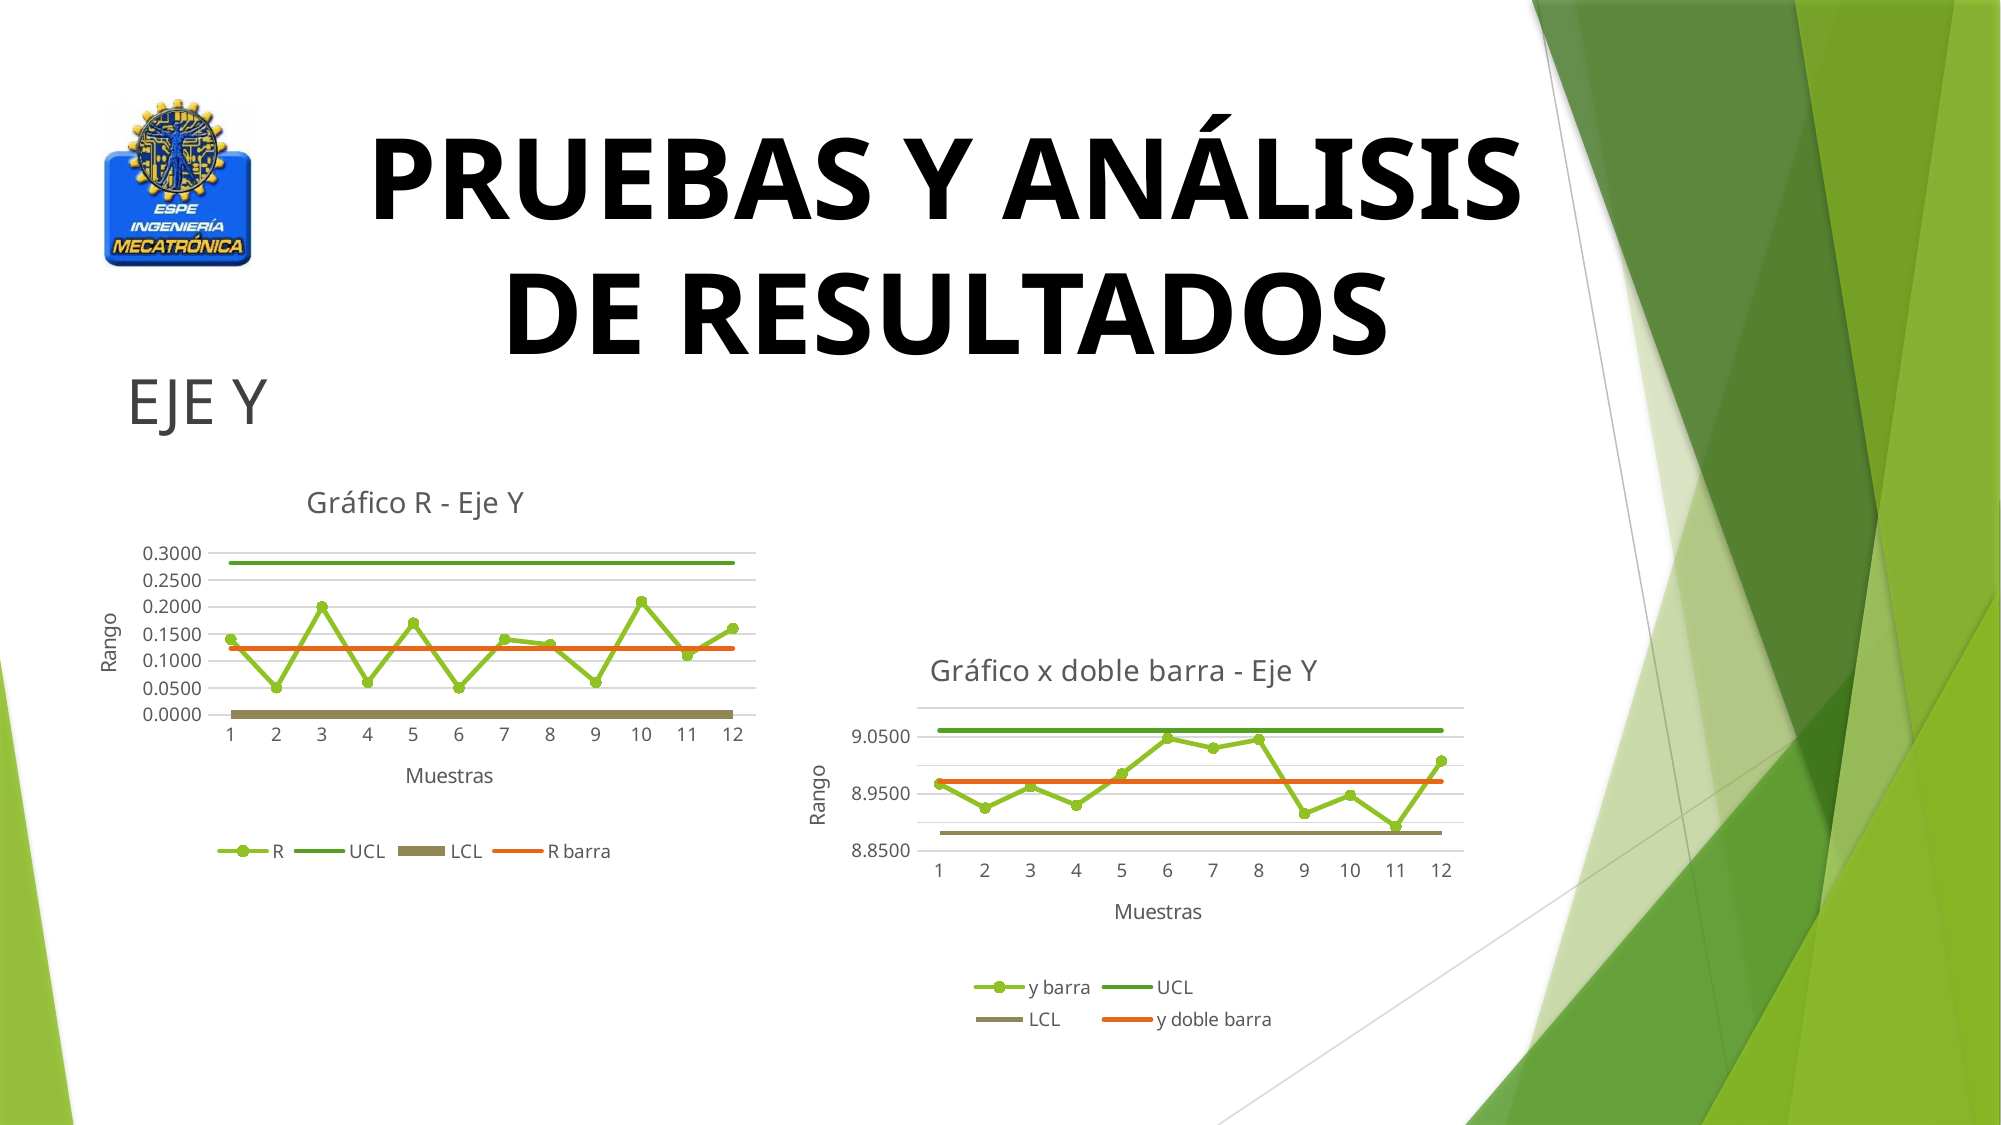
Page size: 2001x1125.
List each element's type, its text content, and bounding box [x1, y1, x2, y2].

title PRUEBAS Y ANÁLISIS DE RESULTADOS [286, 99, 1605, 317]
list EJE Y [111, 354, 1522, 458]
chart [60, 456, 1480, 1040]
text_box [111, 465, 1522, 1088]
picture [101, 99, 257, 272]
